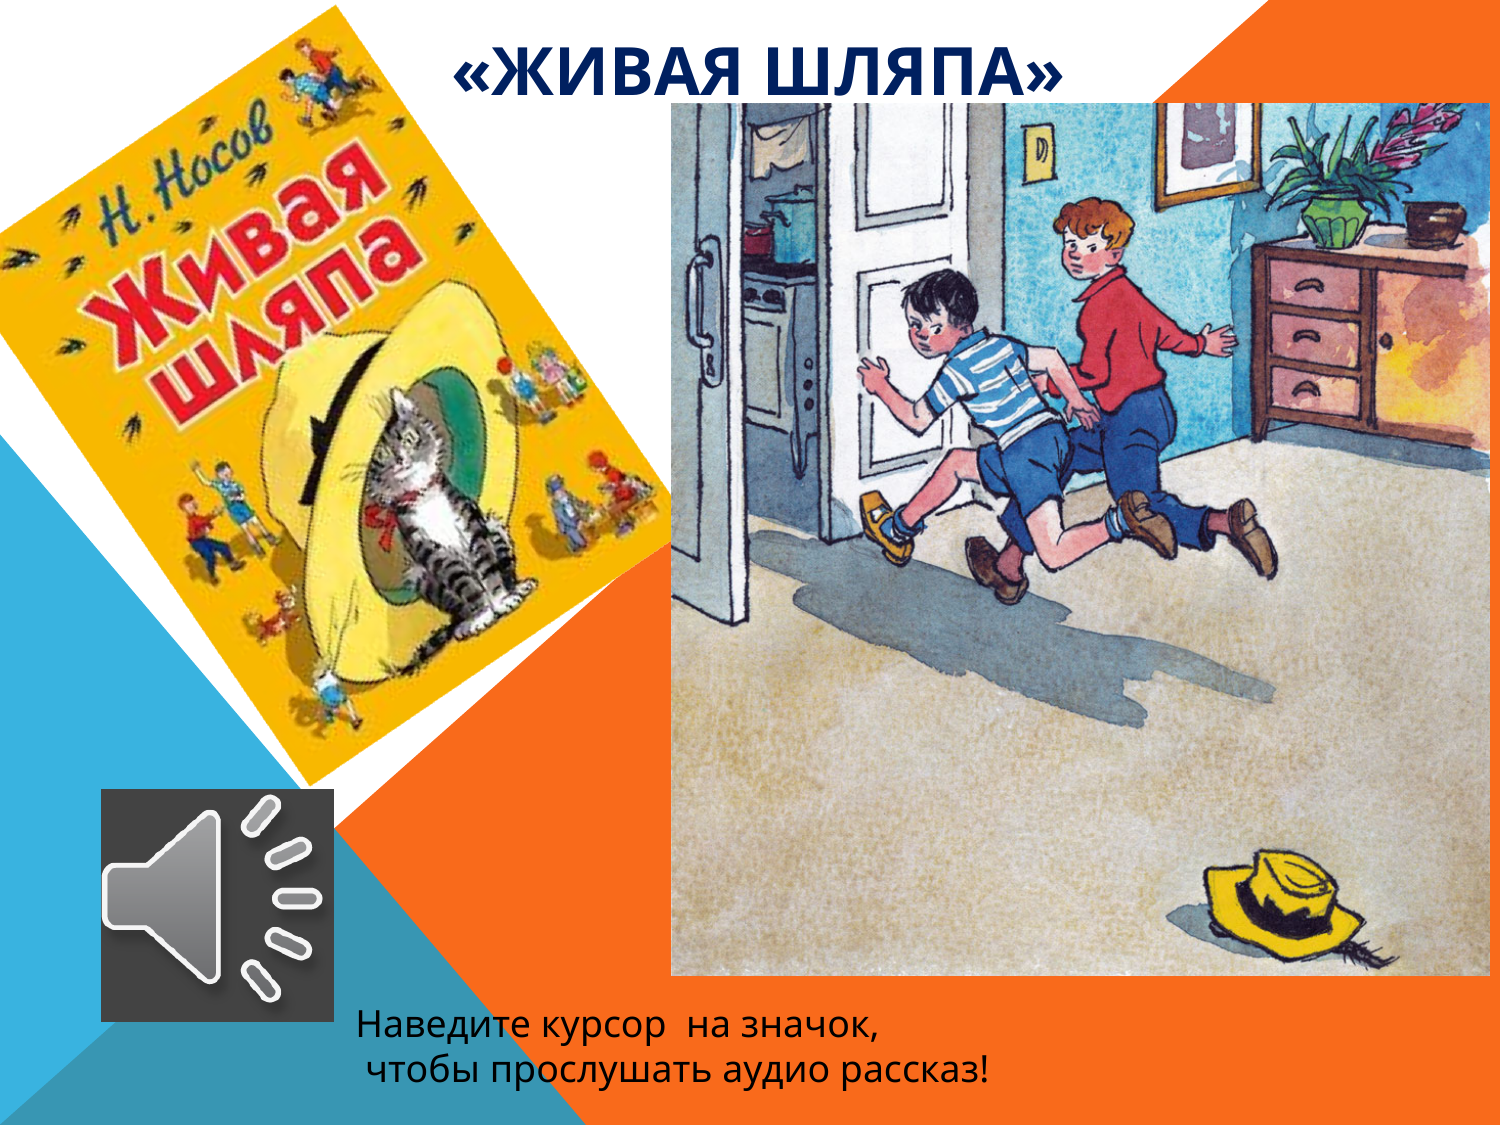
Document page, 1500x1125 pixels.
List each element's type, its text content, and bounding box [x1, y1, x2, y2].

picture [0, 6, 1490, 976]
picture [100, 787, 336, 1024]
text_box «Живая шляпа» [343, 13, 1486, 138]
text_box Наведите курсор на значок, чтобы прослушать аудио рассказ! [340, 992, 1005, 1098]
text_box «Живая шляпа» [13, 13, 321, 138]
